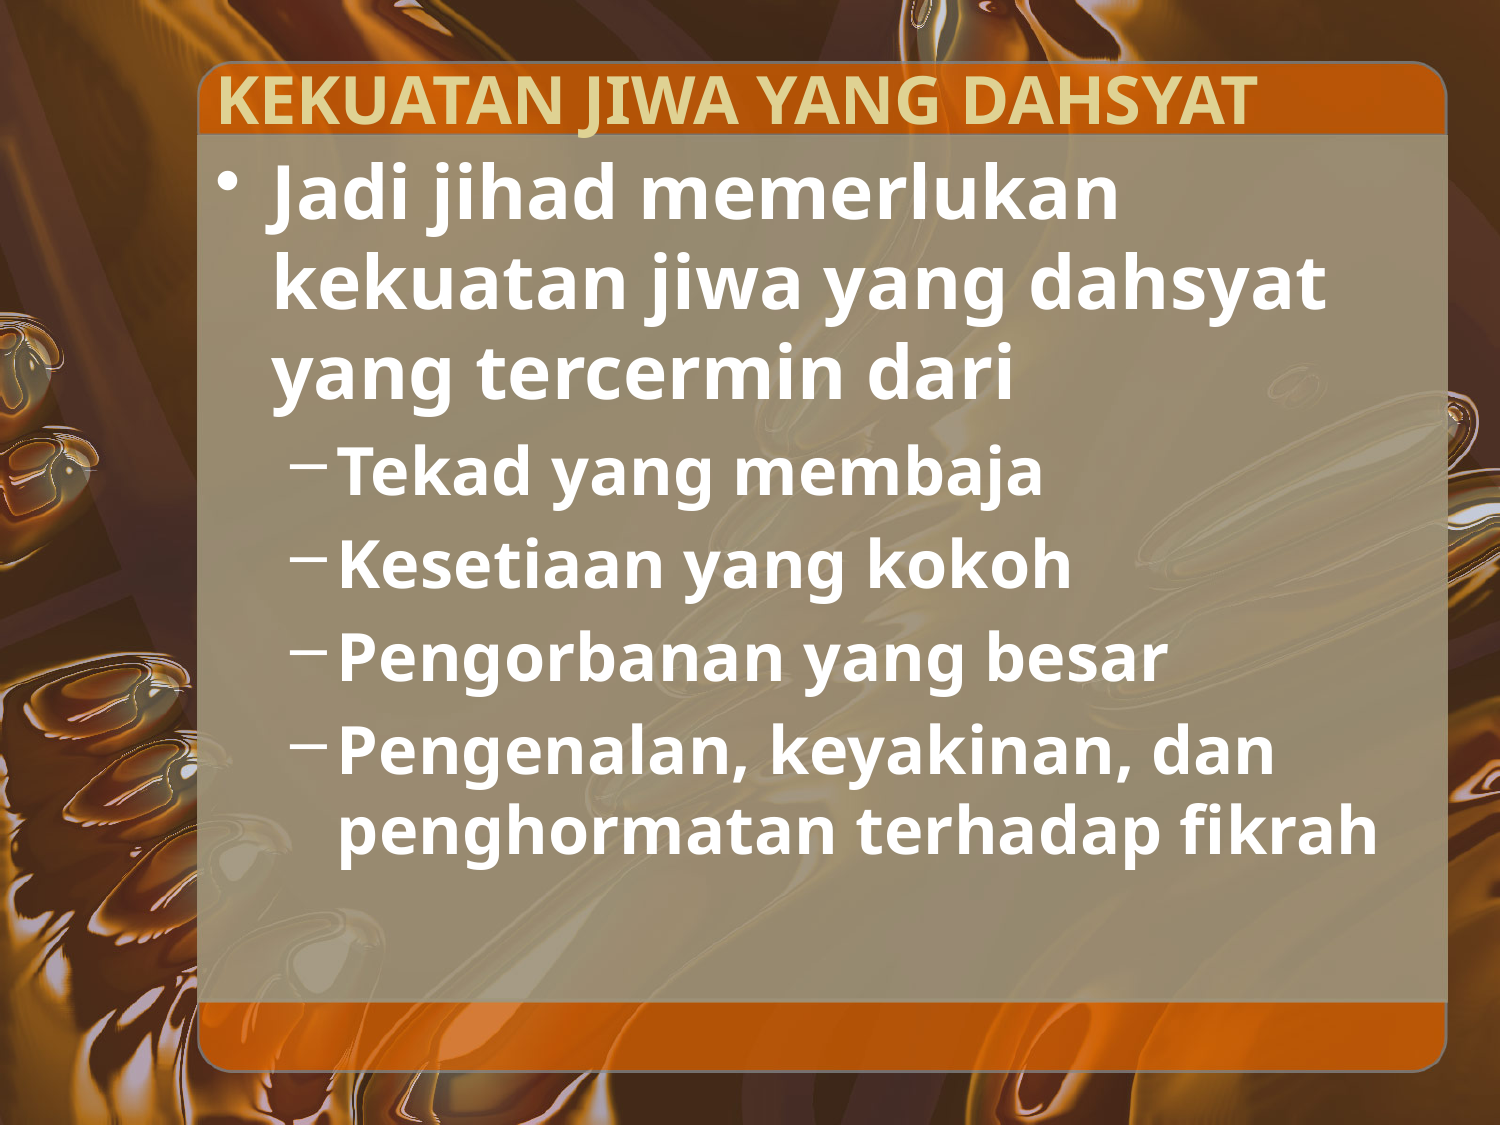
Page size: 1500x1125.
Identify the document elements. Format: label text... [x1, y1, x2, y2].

list Jadi jihad memerlukan kekuatan jiwa yang dahsyat yang tercermin dari Tekad yang membaja Kesetiaan yang kokoh Pengorbanan yang besar Pengenalan, keyakinan, dan penghormatan terhadap fikrah [199, 137, 1438, 1001]
picture [0, 0, 1500, 1125]
title KEKUATAN JIWA YANG DAHSYAT [199, 47, 1438, 137]
